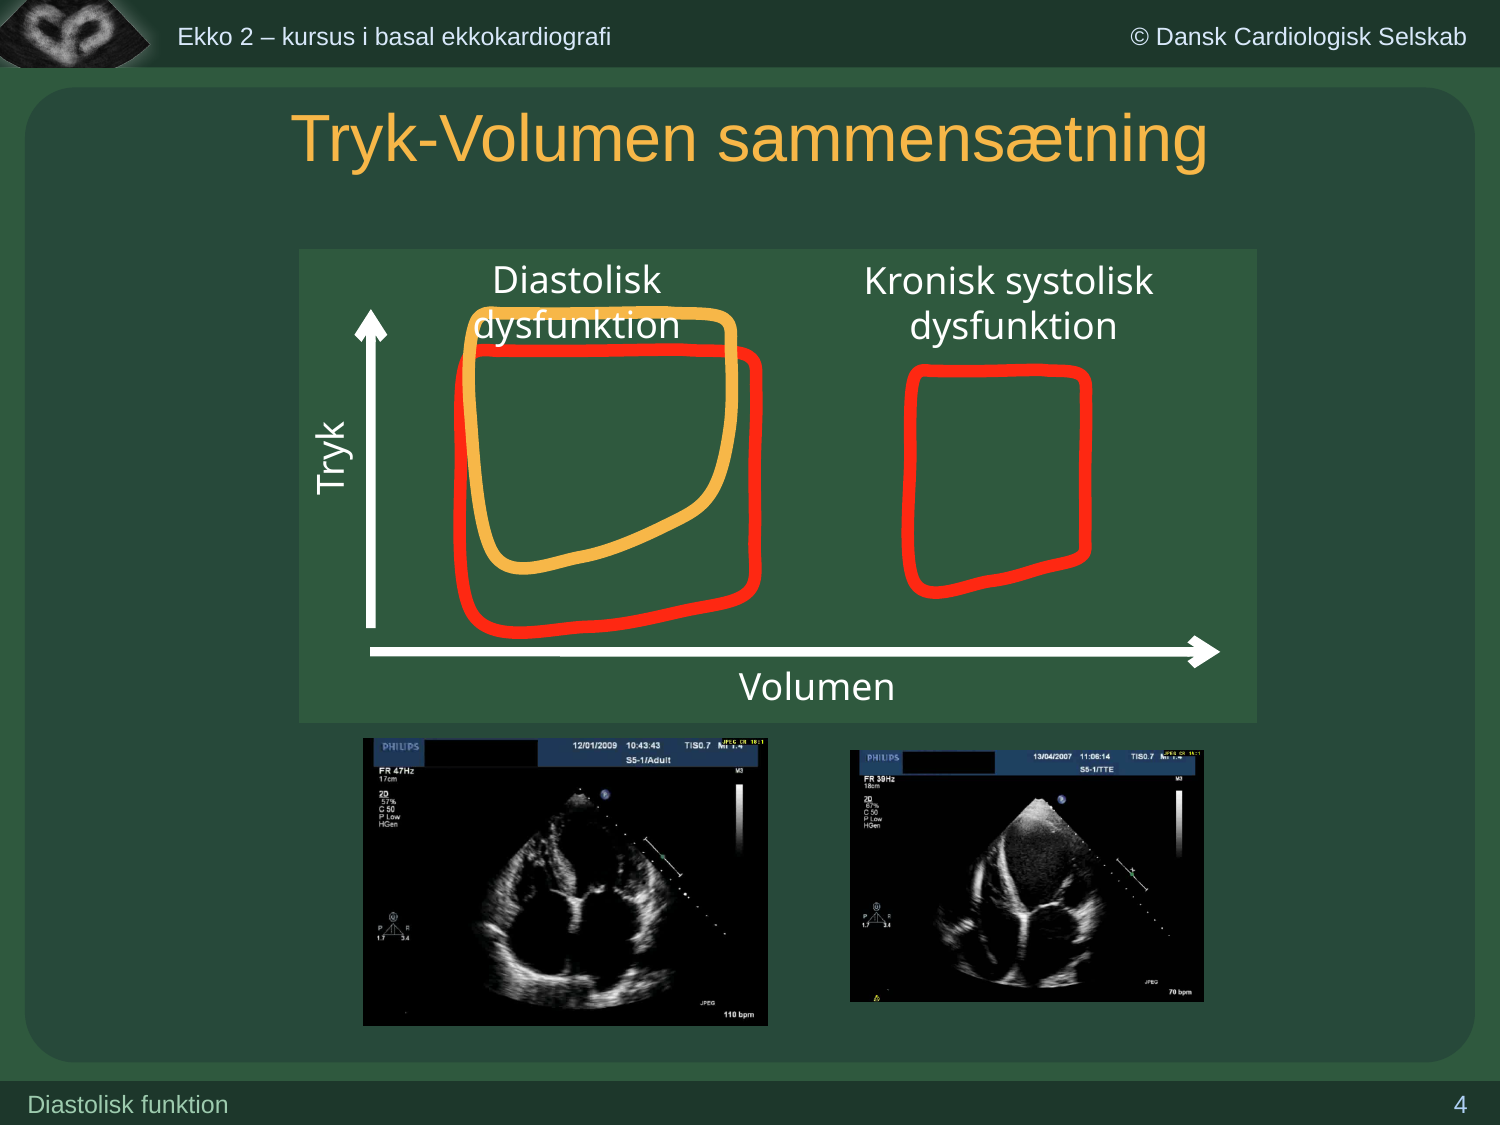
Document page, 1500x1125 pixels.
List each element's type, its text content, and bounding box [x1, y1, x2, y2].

text_box Diastolisk funktion [12, 1081, 488, 1119]
text_box Tryk-Volumen sammensætning [24, 87, 1475, 183]
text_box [362, 737, 769, 1027]
text_box Kronisk systolisk dysfunktion [807, 249, 1221, 355]
text_box Diastolisk dysfunktion [370, 248, 784, 354]
text_box 4 [1132, 1081, 1483, 1119]
text_box [468, 354, 732, 569]
text_box [907, 369, 1087, 593]
text_box Tryk [298, 262, 359, 510]
picture [0, 0, 185, 68]
text_box [459, 354, 757, 633]
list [849, 749, 1205, 1003]
text_box [299, 249, 1256, 723]
text_box Volumen [724, 655, 972, 716]
